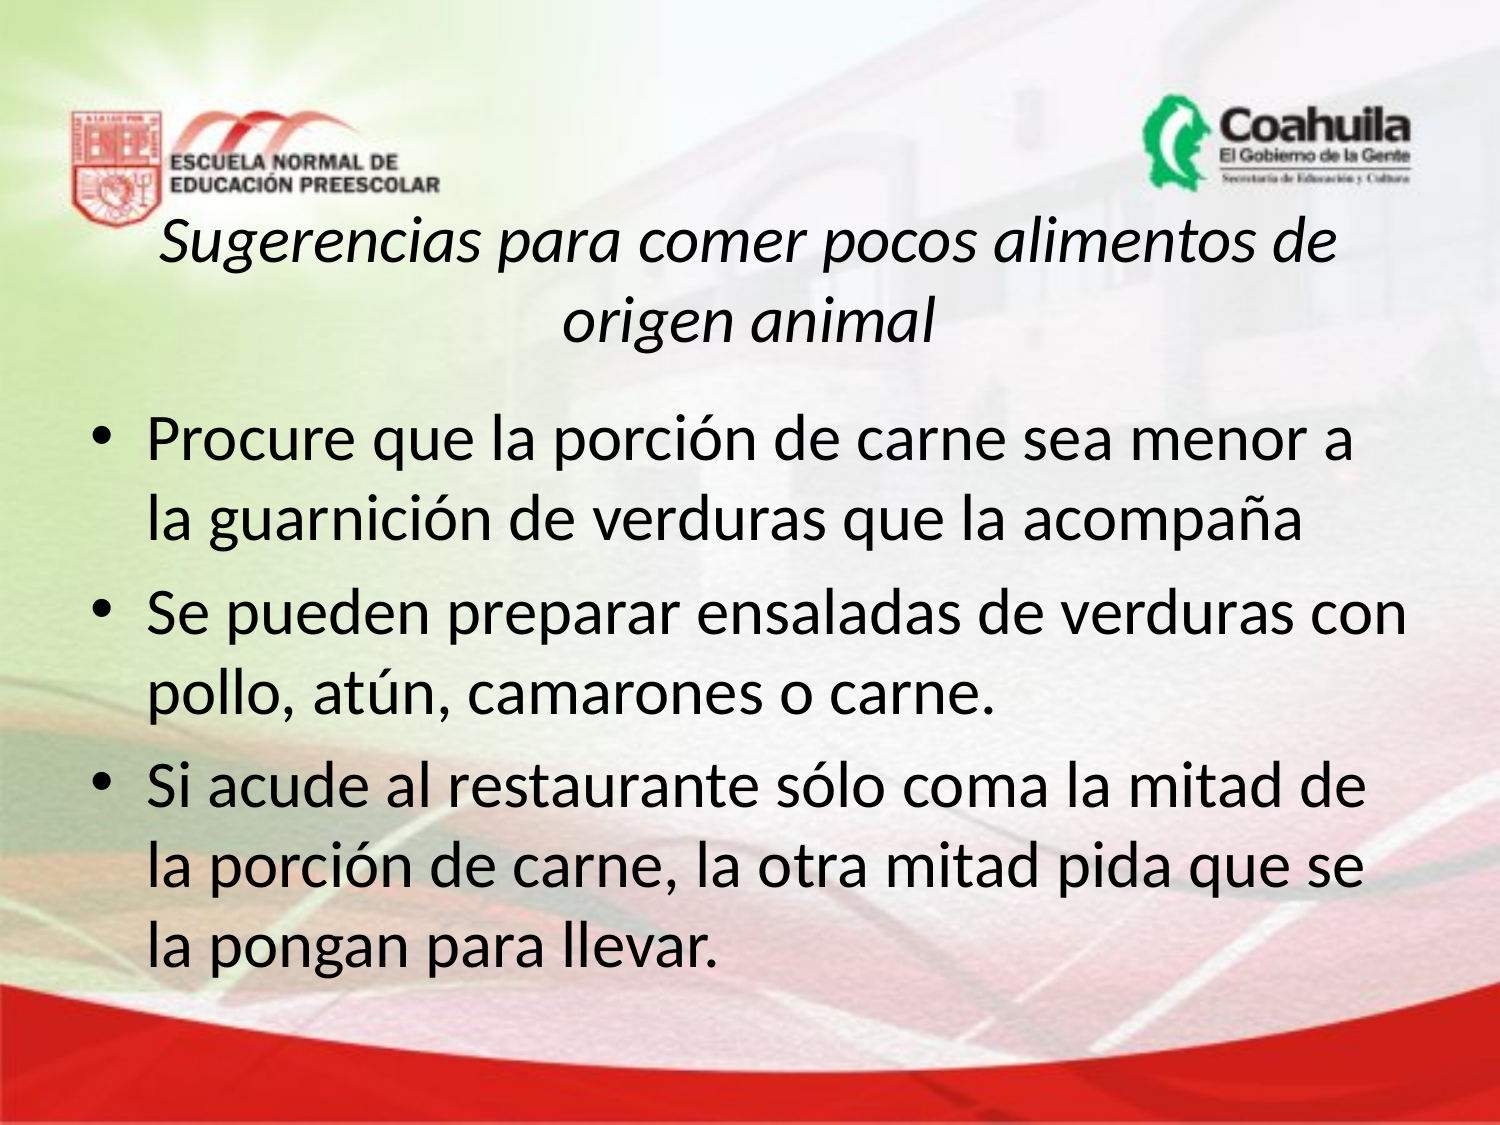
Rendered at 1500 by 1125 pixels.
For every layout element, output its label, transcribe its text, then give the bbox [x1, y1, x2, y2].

list Procure que la porción de carne sea menor a la guarnición de verduras que la acompaña Se pueden preparar ensaladas de verduras con pollo, atún, camarones o carne. Si acude al restaurante sólo coma la mitad de la porción de carne, la otra mitad pida que se la pongan para llevar. [75, 386, 1425, 1079]
title Sugerencias para comer pocos alimentos de origen animal [75, 222, 1425, 329]
picture [0, 0, 1500, 1125]
